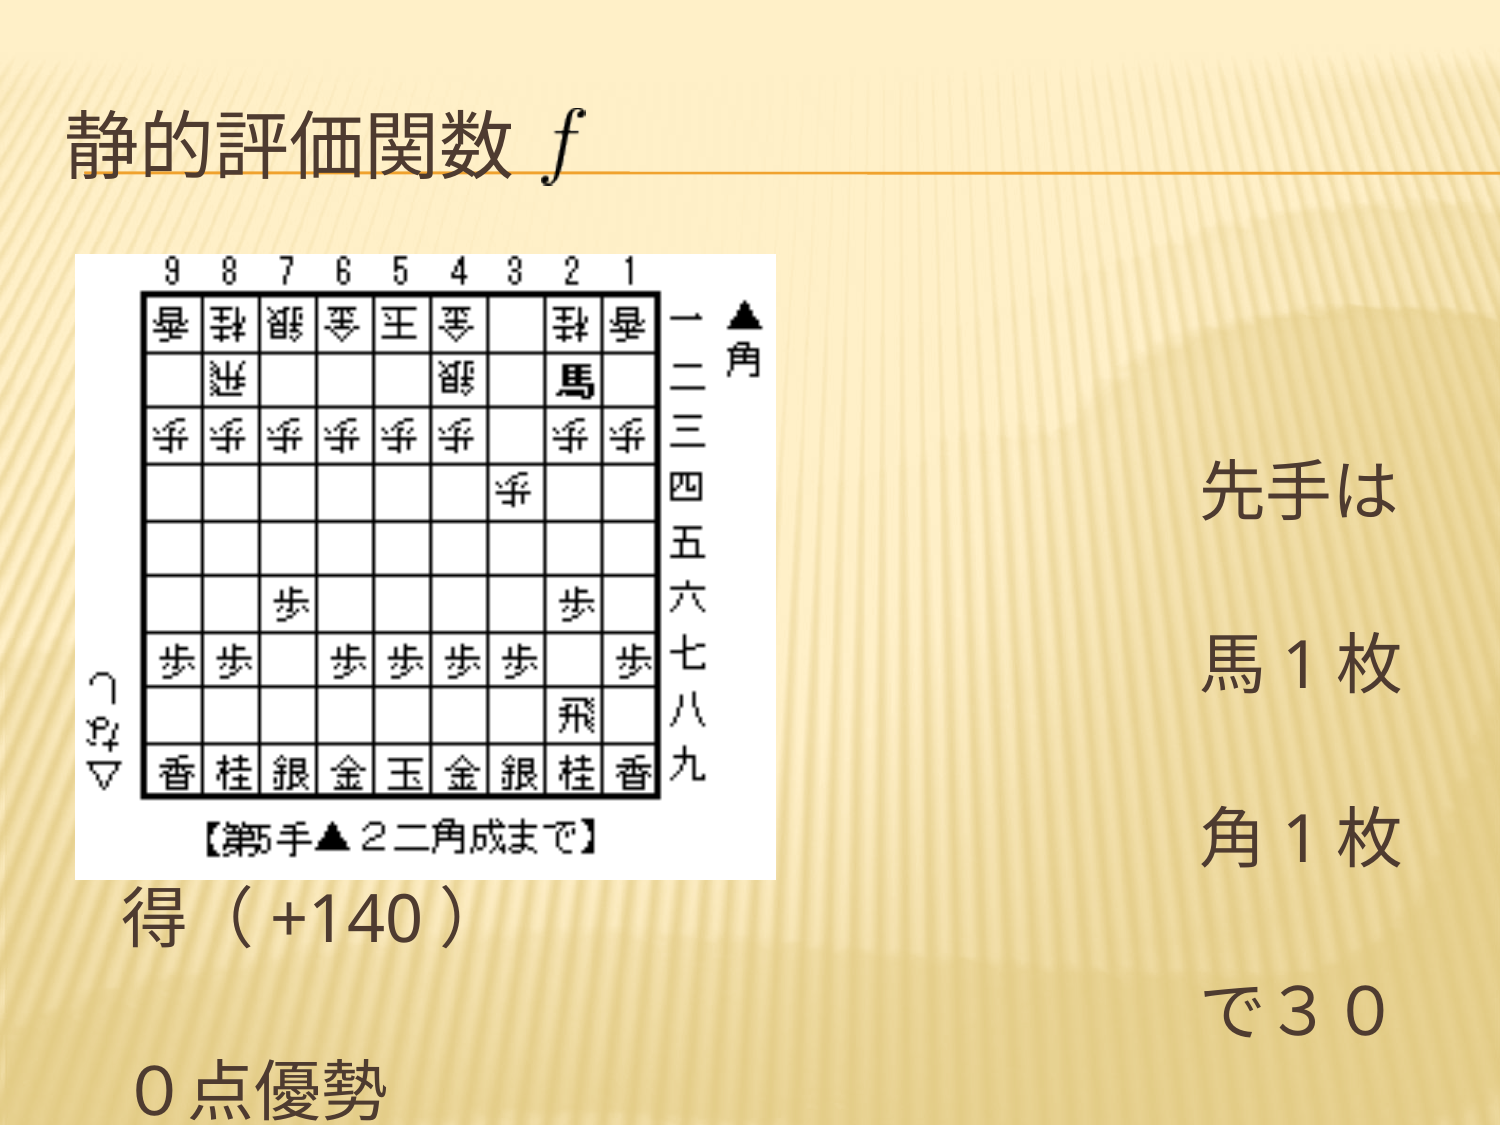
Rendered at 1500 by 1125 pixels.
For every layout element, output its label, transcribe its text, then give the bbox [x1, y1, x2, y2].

title 静的評価関数 [50, 75, 1475, 213]
list 先手は後手より 馬1枚得（+160） 角1枚得（+140） で３００点優勢 [50, 254, 1475, 998]
picture [540, 107, 586, 186]
picture [75, 254, 777, 880]
